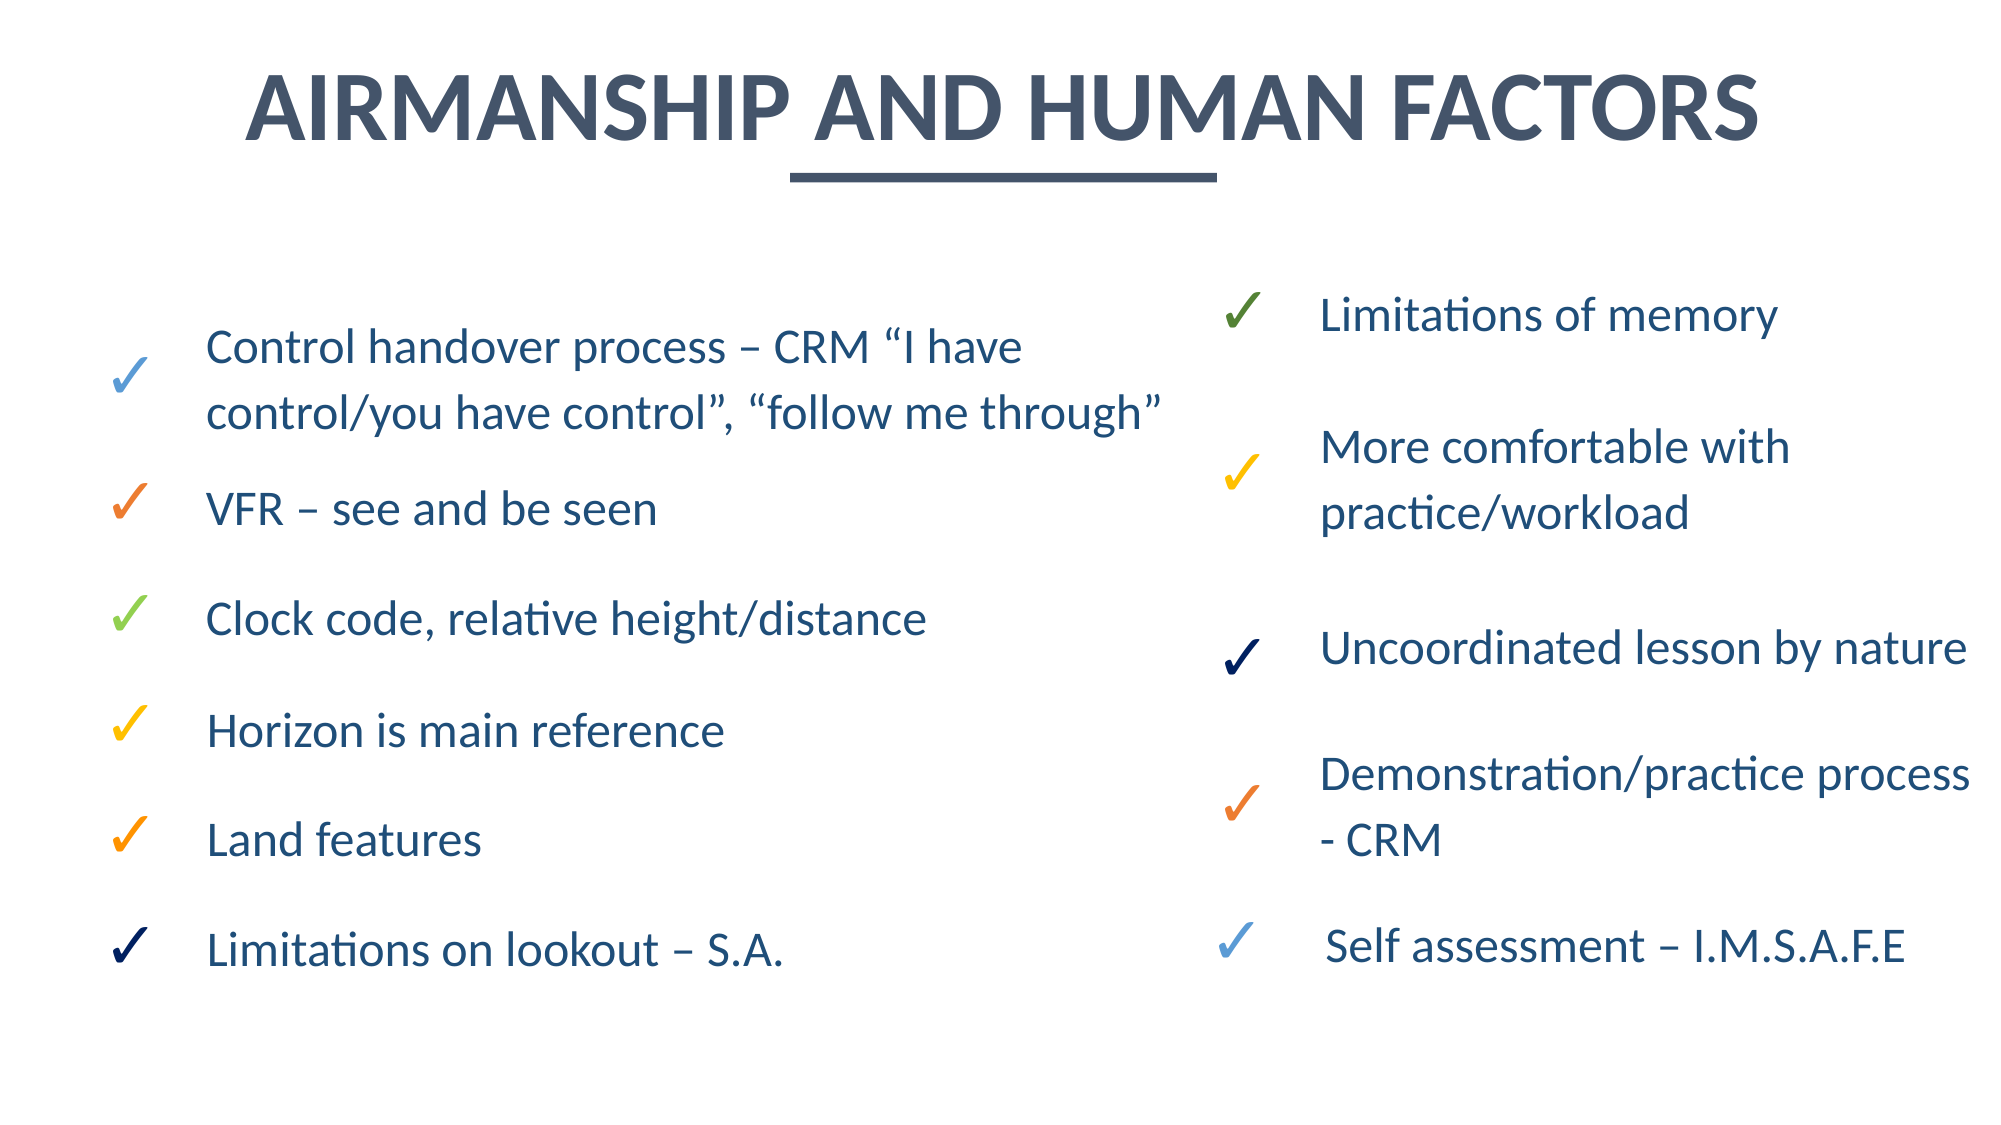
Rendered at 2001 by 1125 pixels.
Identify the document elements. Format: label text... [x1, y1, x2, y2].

text_box Land features [188, 791, 1045, 876]
text_box ✓ [1177, 897, 1266, 978]
text_box Horizon is main reference [188, 682, 1045, 766]
text_box ✓ [1183, 615, 1272, 696]
text_box ✓ [71, 332, 160, 413]
text_box Clock code, relative height/distance [187, 570, 1272, 655]
text_box ✓ [71, 902, 160, 983]
text_box Limitations of memory [1301, 266, 1858, 351]
text_box VFR – see and be seen [187, 460, 944, 544]
text_box ✓ [1184, 267, 1273, 348]
text_box Control handover process – CRM “I have control/you have control”, “follow me through” [187, 298, 1242, 449]
text_box Self assessment – I.M.S.A.F.E [1307, 897, 2000, 982]
text_box ✓ [71, 570, 160, 651]
text_box ✓ [71, 459, 160, 540]
text_box More comfortable with practice/workload [1301, 398, 1975, 549]
text_box Limitations on lookout – S.A. [188, 901, 1045, 986]
text_box ✓ [1183, 429, 1272, 510]
text_box Uncoordinated lesson by nature [1301, 599, 1995, 684]
text_box ✓ [1183, 761, 1272, 842]
text_box ✓ [71, 791, 160, 872]
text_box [229, 36, 1778, 183]
text_box ✓ [71, 681, 160, 762]
text_box Demonstration/practice process - CRM [1301, 725, 1995, 876]
